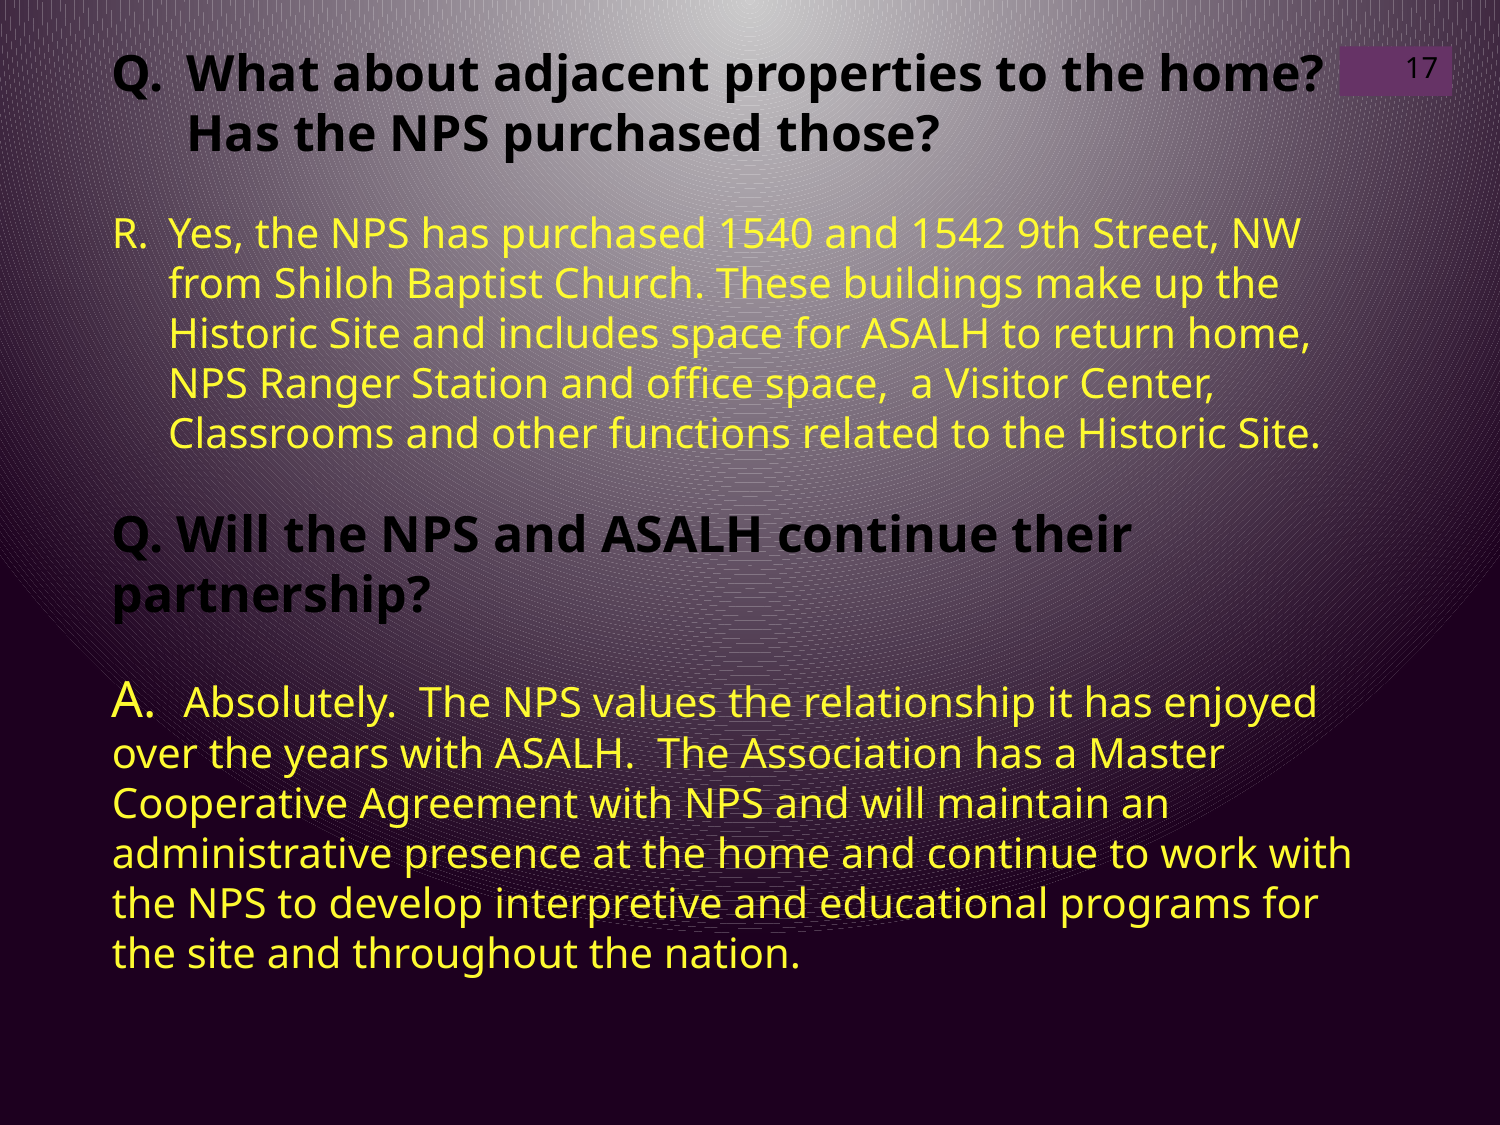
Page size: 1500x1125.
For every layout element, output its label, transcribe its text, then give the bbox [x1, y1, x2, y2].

text_box What about adjacent properties to the home? Has the NPS purchased those? Yes, the NPS has purchased 1540 and 1542 9th Street, NW from Shiloh Baptist Church. These buildings make up the Historic Site and includes space for ASALH to return home, NPS Ranger Station and office space, a Visitor Center, Classrooms and other functions related to the Historic Site. Q. Will the NPS and ASALH continue their partnership? A. Absolutely. The NPS values the relationship it has enjoyed over the years with ASALH. The Association has a Master Cooperative Agreement with NPS and will maintain an administrative presence at the home and continue to work with the NPS to develop interpretive and educational programs for the site and throughout the nation. [97, 34, 1387, 985]
slide_number 17 [1362, 39, 1454, 100]
